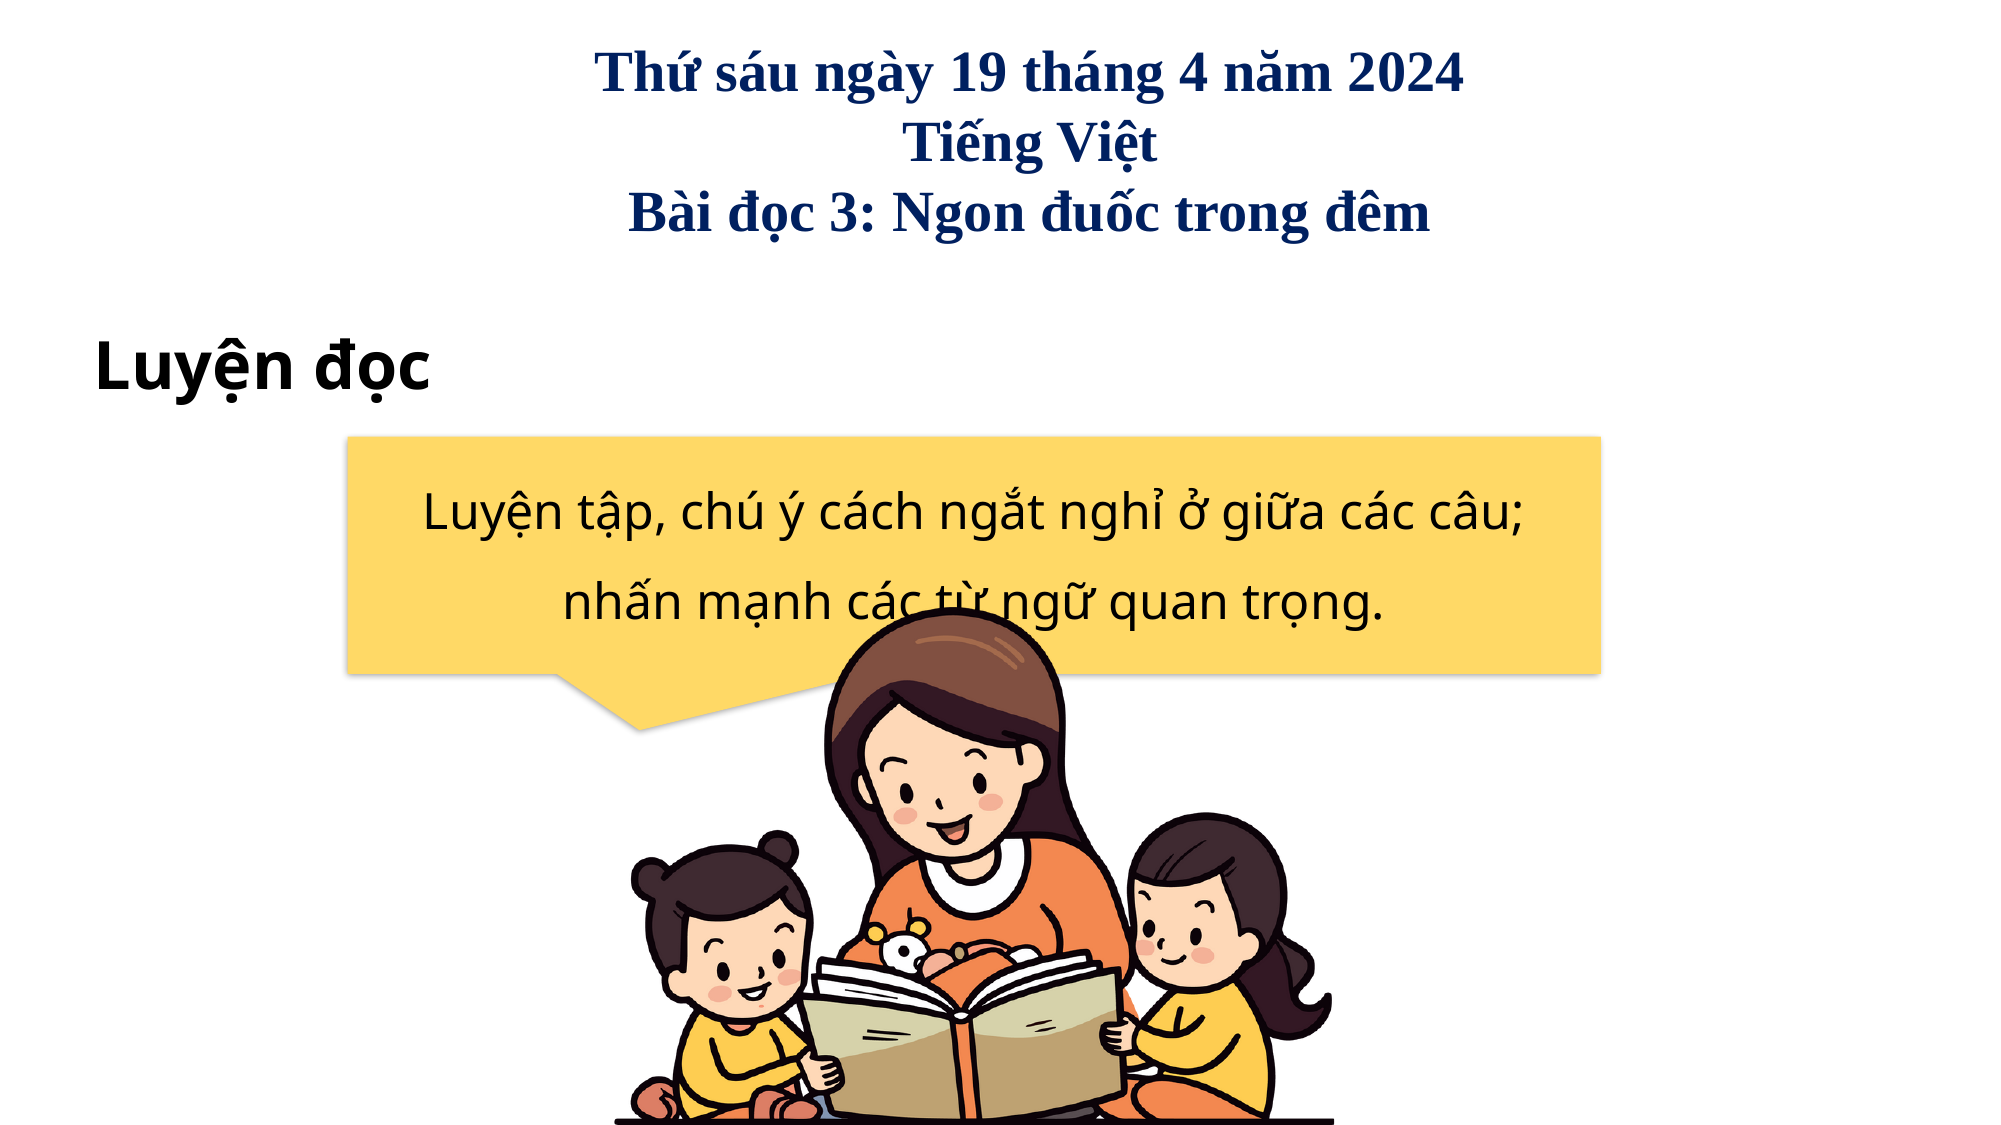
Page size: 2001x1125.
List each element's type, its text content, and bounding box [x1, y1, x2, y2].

text_box Luyện tập, chú ý cách ngắt nghỉ ở giữa các câu; nhấn mạnh các từ ngữ quan trọng. [347, 436, 1601, 713]
text_box [614, 607, 1335, 1125]
text_box Luyện đọc [0, 306, 555, 419]
text_box Thứ sáu ngày 19 tháng 4 năm 2024 Tiếng Việt Bài đọc 3: Ngon đuốc trong đêm [258, 25, 1803, 251]
